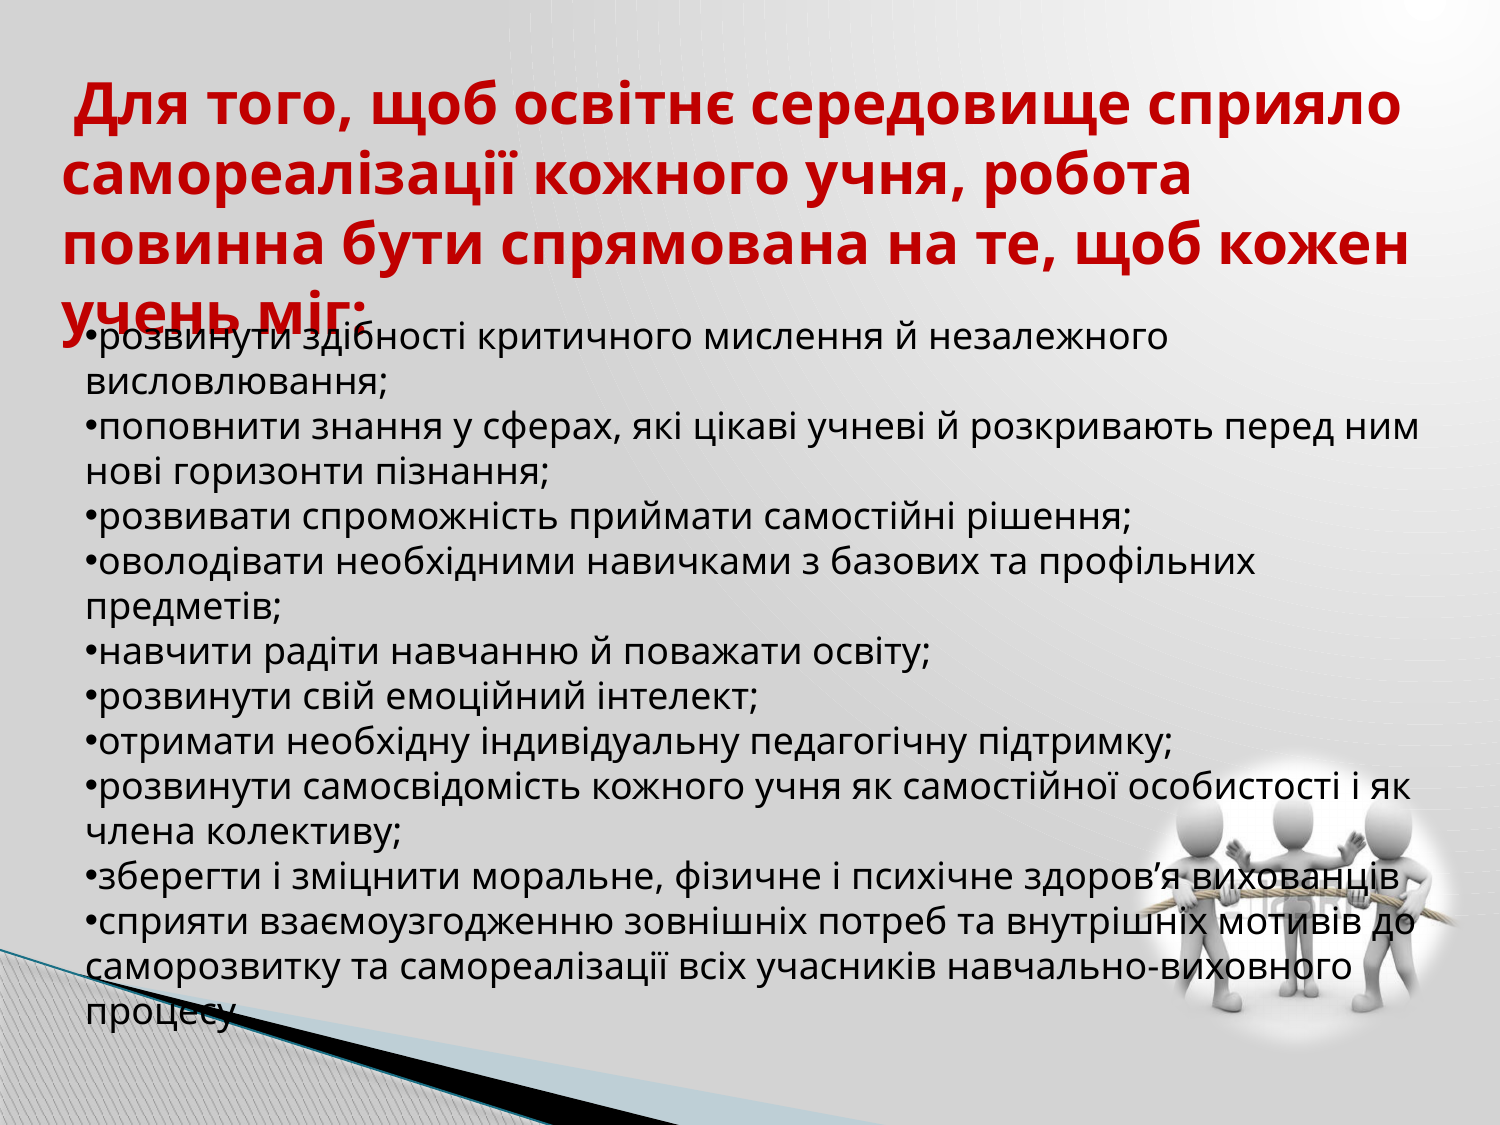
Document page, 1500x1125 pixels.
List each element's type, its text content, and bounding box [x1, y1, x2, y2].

picture [1124, 739, 1469, 1060]
text_box Для того, щоб освітнє середовище сприяло самореалізації кожного учня, робота повинна бути спрямована на те, щоб кожен учень міг: [46, 58, 1465, 434]
text_box розвинути здібності критичного мислення й незалежного висловлювання; поповнити знання у сферах, які цікаві учневі й розкривають перед ним нові горизонти пізнання; розвивати спроможність приймати самостійні рішення; оволодівати необхідними навичками з базових та профільних предметів; навчити радіти навчанню й поважати освіту; розвинути свій емоційний інтелект; отримати необхідну індивідуальну педагогічну підтримку; розвинути самосвідомість кожного учня як самостійної особистості і як члена колективу; зберегти і зміцнити моральне, фізичне і психічне здоров’я вихованців сприяти взаємоузгодженню зовнішніх потреб та внутрішніх мотивів до саморозвитку та самореалізації всіх учасників навчально-виховного процесу. [70, 304, 1465, 1085]
